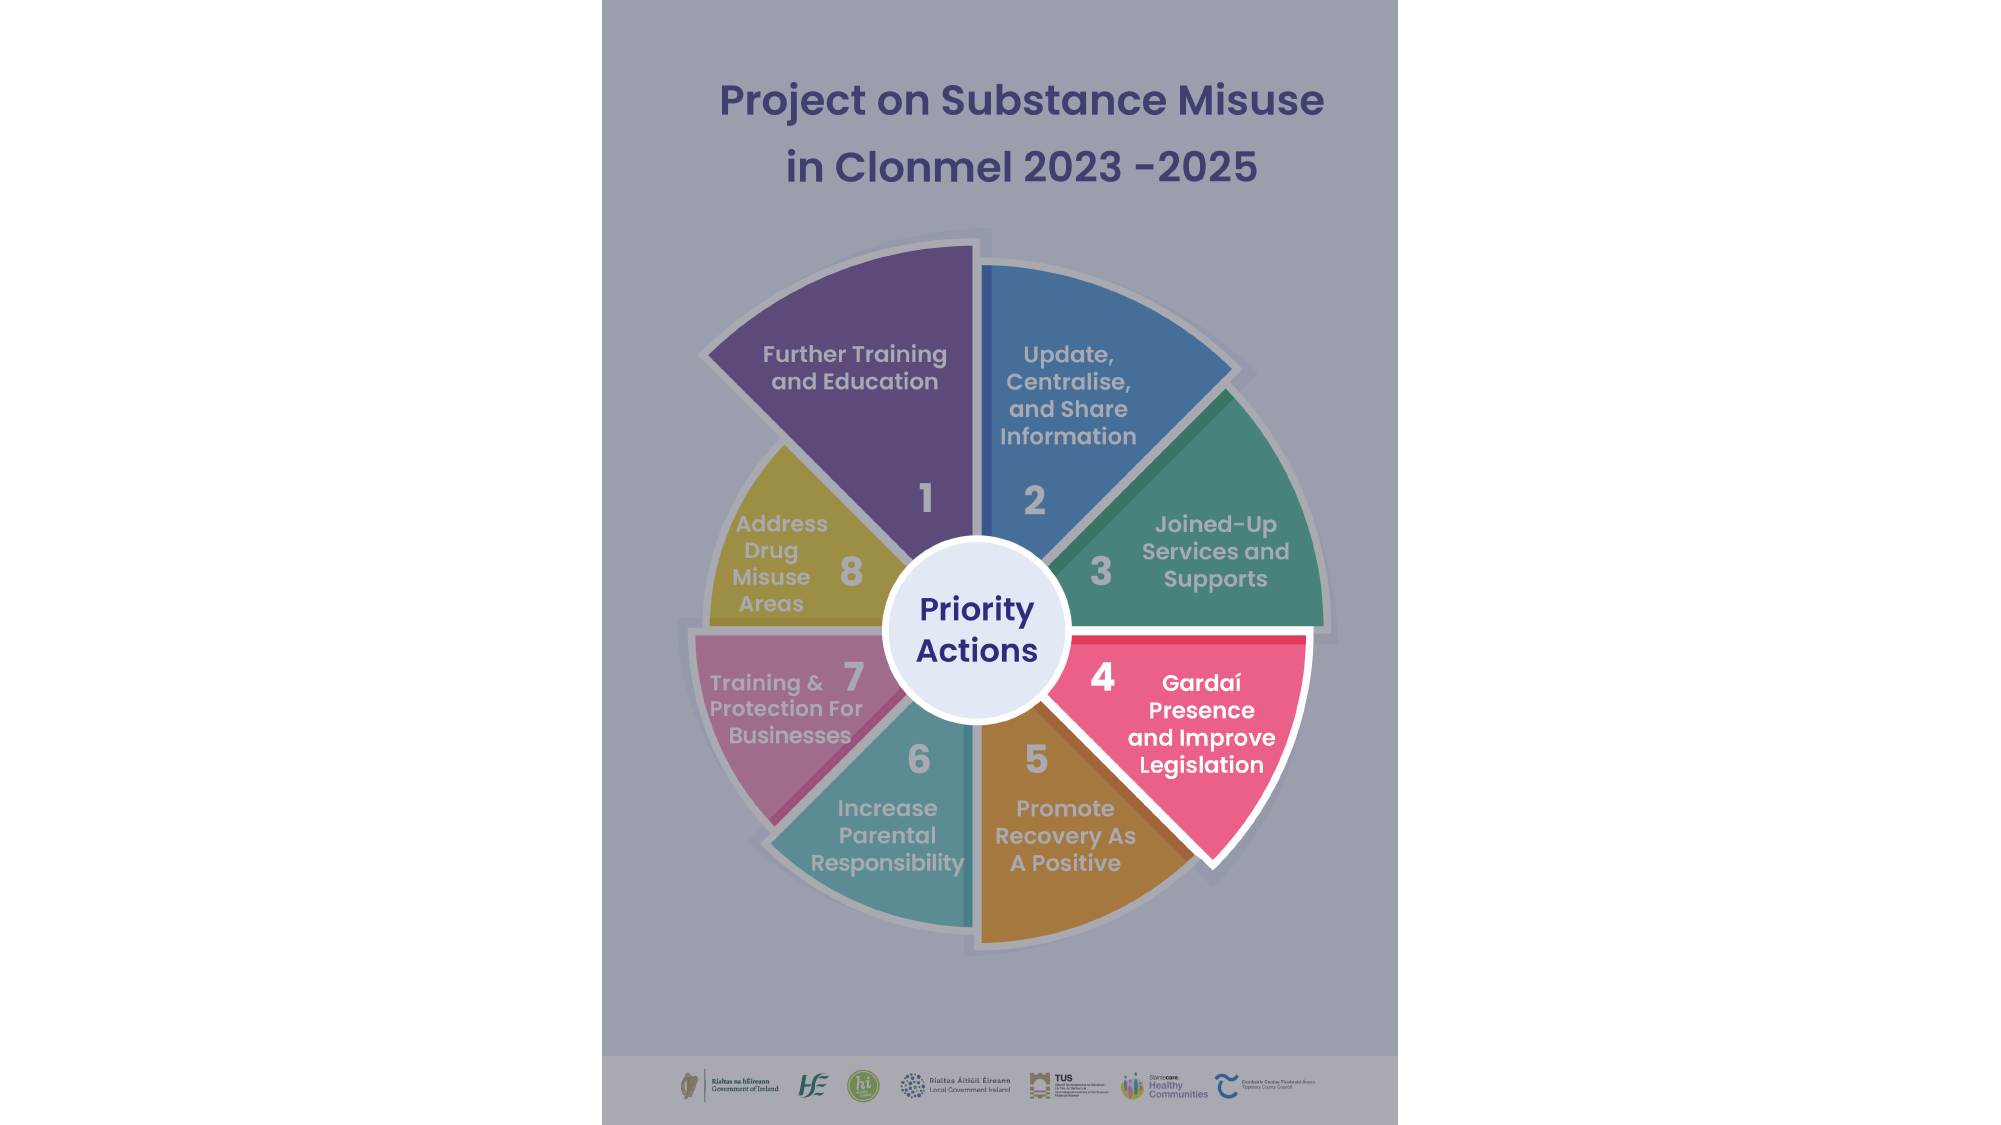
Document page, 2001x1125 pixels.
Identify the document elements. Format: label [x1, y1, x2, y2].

picture [601, 0, 1399, 1125]
